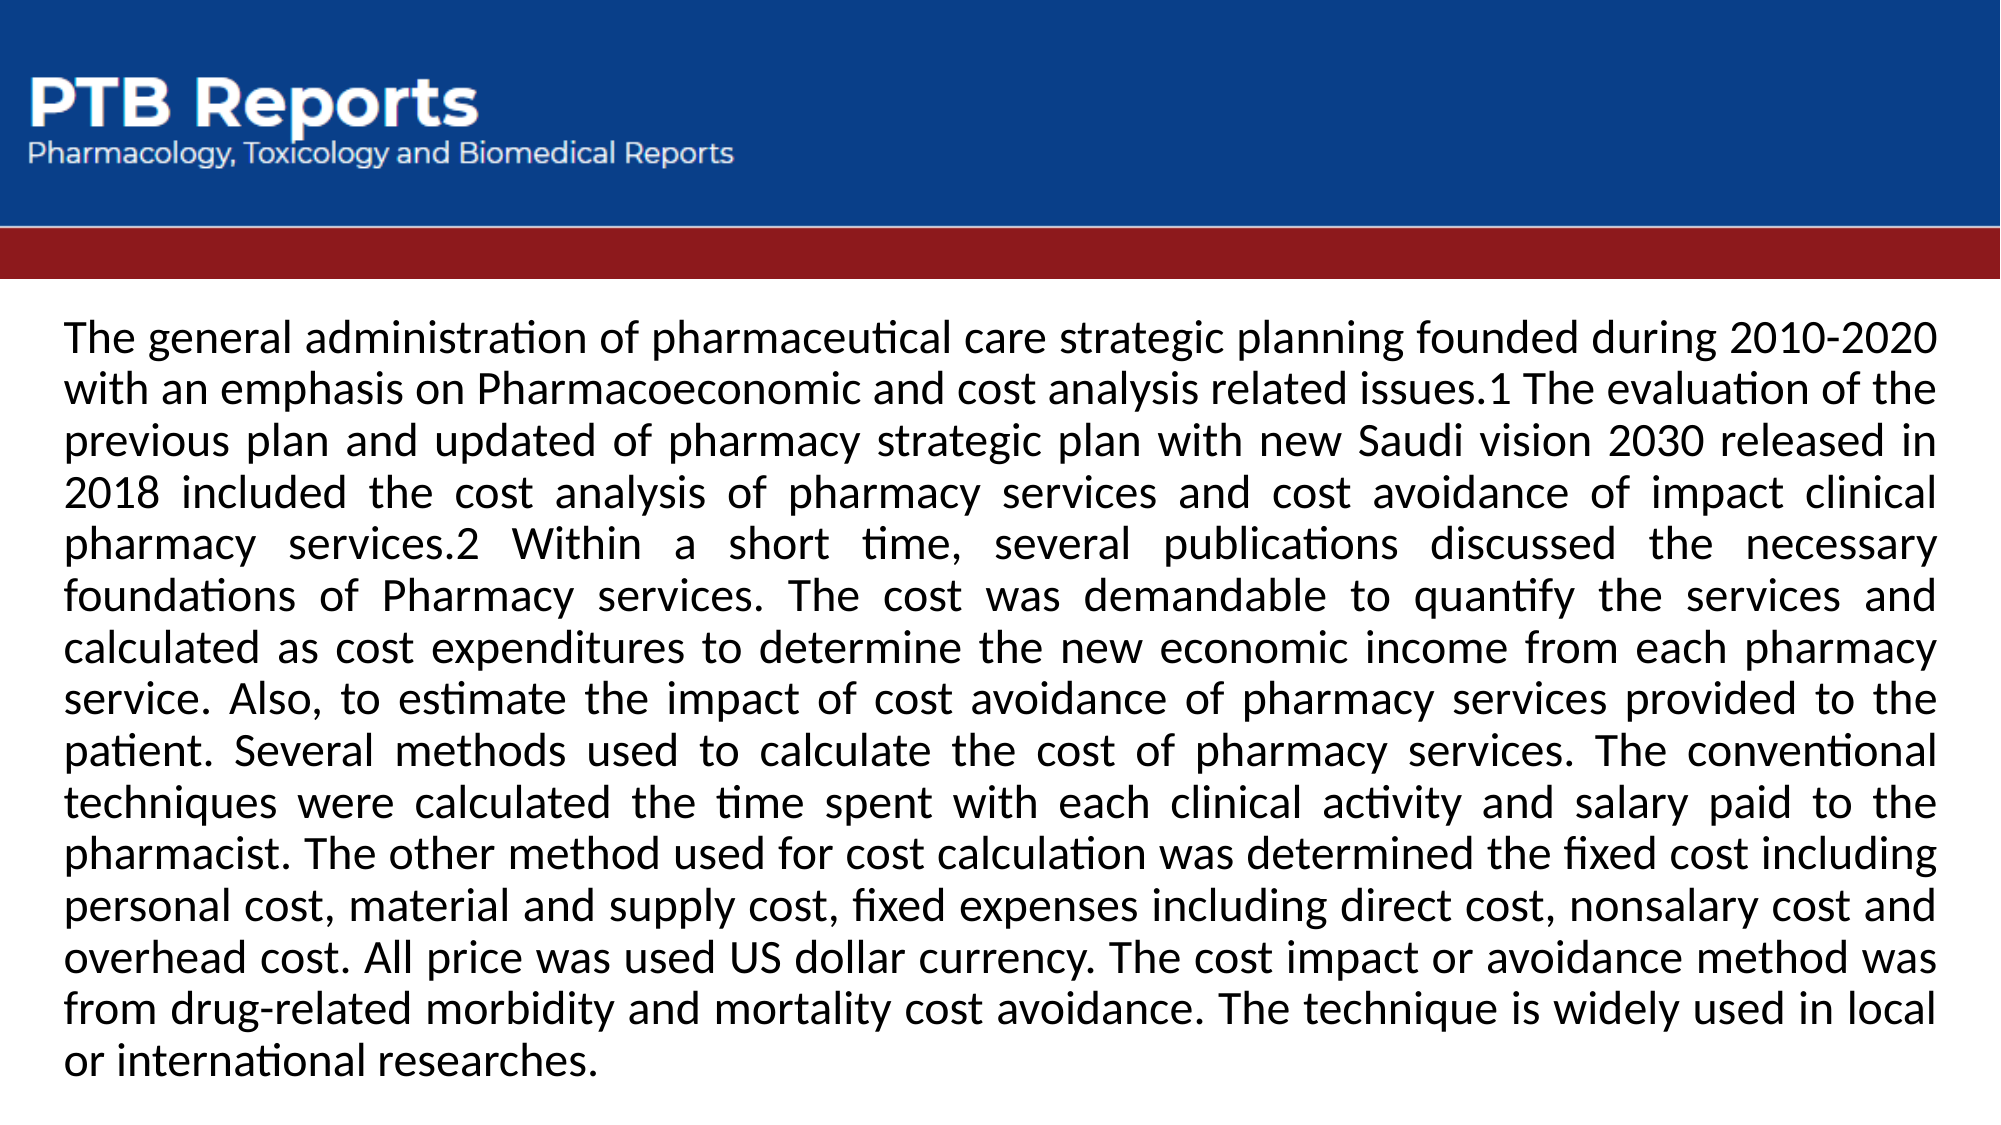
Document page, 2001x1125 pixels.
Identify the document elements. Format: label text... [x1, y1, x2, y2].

picture [0, 0, 2000, 279]
list The general administration of pharmaceutical care strategic planning founded during 2010-2020 with an emphasis on Pharmacoeconomic and cost analysis related issues.1 The evaluation of the previous plan and updated of pharmacy strategic plan with new Saudi vision 2030 released in 2018 included the cost analysis of pharmacy services and cost avoidance of impact clinical pharmacy services.2 Within a short time, several publications discussed the necessary foundations of Pharmacy services. The cost was demandable to quantify the services and calculated as cost expenditures to determine the new economic income from each pharmacy service. Also, to estimate the impact of cost avoidance of pharmacy services provided to the patient. Several methods used to calculate the cost of pharmacy services. The conventional techniques were calculated the time spent with each clinical activity and salary paid to the pharmacist. The other method used for cost calculation was determined the fixed cost including personal cost, material and supply cost, fixed expenses including direct cost, nonsalary cost and overhead cost. All price was used US dollar currency. The cost impact or avoidance method was from drug-related morbidity and mortality cost avoidance. The technique is widely used in local or international researches. [48, 304, 1957, 1027]
